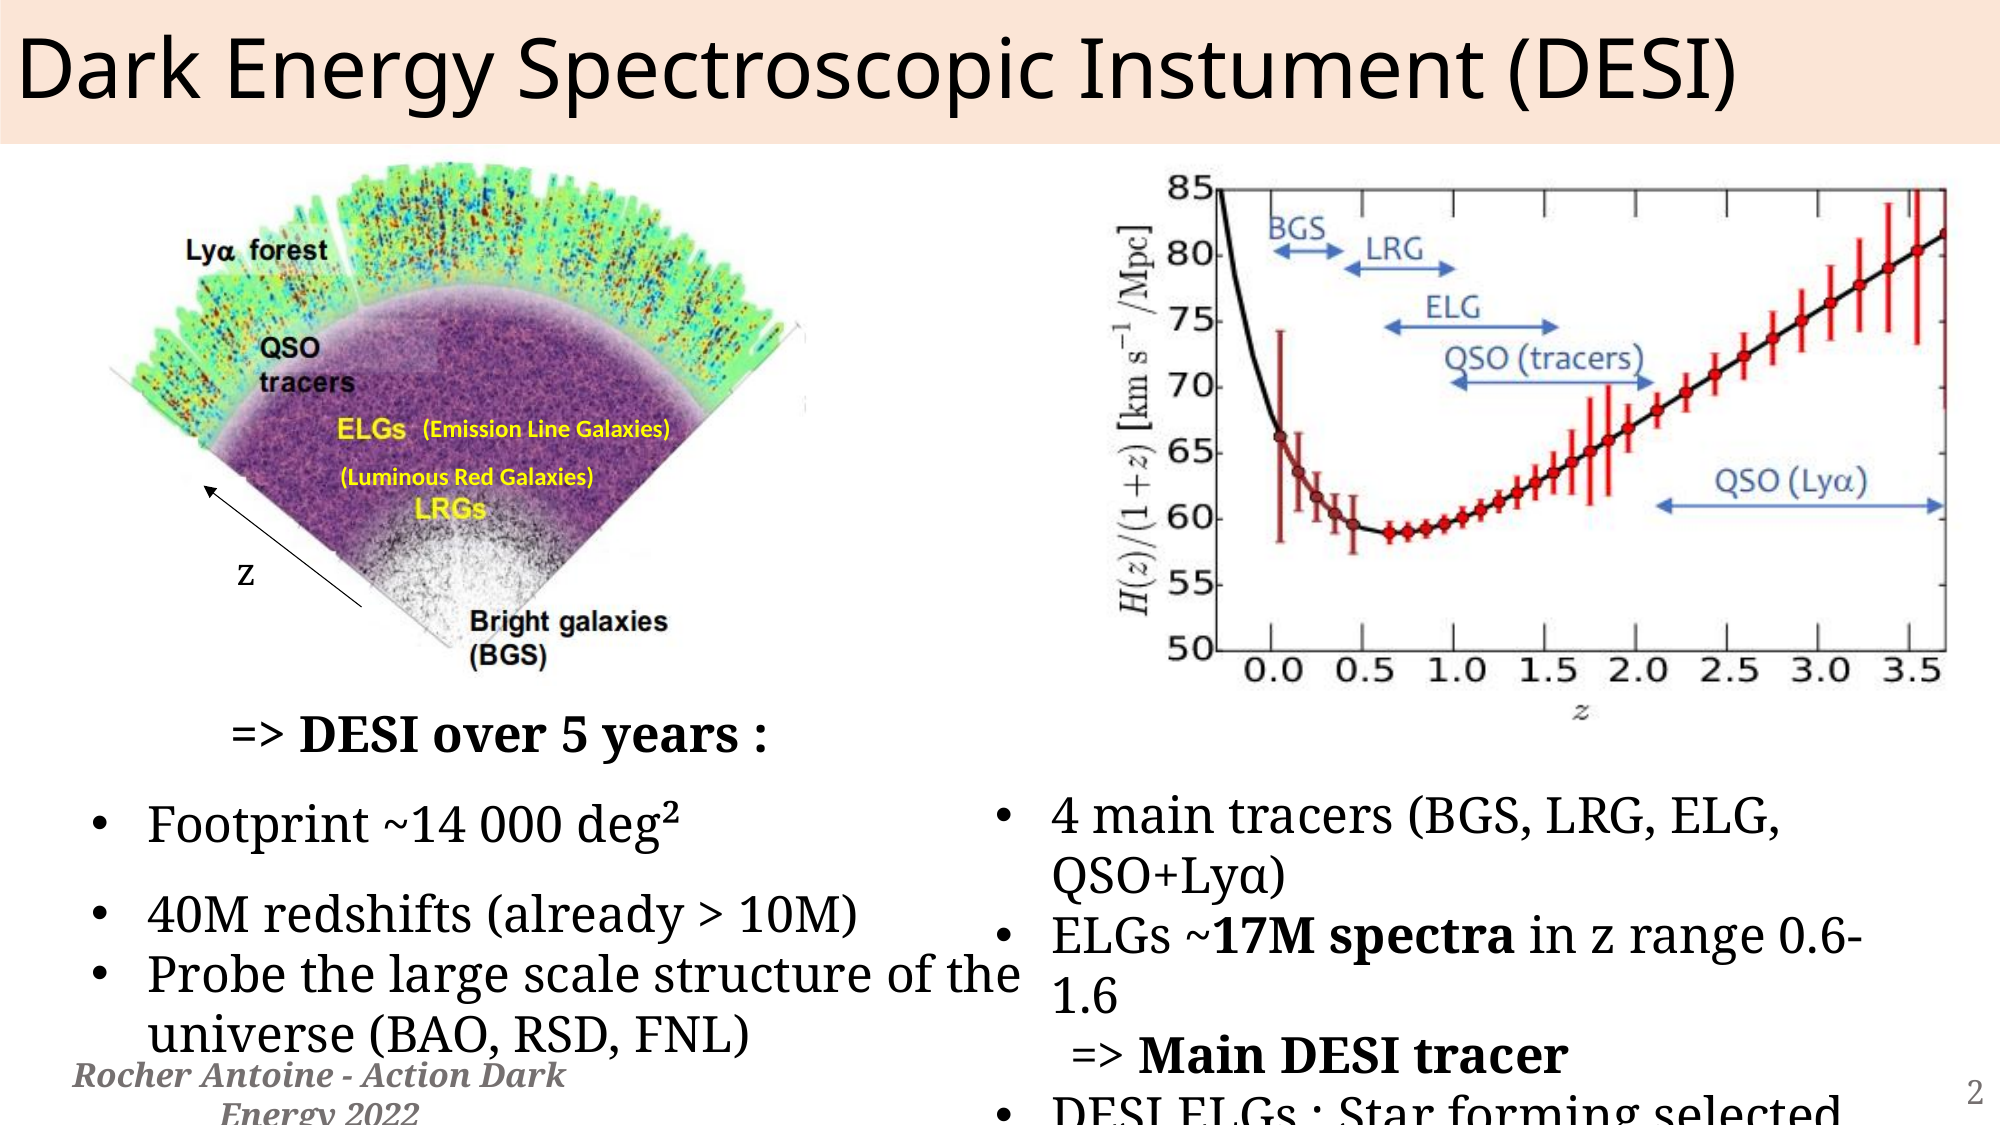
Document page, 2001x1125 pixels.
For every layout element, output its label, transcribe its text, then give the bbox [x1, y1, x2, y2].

footer Rocher Antoine - Action Dark Energy 2022 [0, 1064, 638, 1124]
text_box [203, 485, 362, 607]
slide_number 2 [1956, 1064, 2000, 1124]
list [56, 145, 823, 686]
text_box => DESI over 5 years : Footprint ~14 000 deg² 40M redshifts (already > 10M) Probe the large scale structure of the universe (BAO, RSD, FNL) [0, 636, 1070, 1125]
picture [1093, 150, 1978, 733]
title Dark Energy Spectroscopic Instument (DESI) [0, 0, 2000, 144]
text_box 4 main tracers (BGS, LRG, ELG, QSO+Lyα) ​ ELGs ~17M spectra in z range 0.6-1.6 => Main DESI tracer DESI ELGs : Star forming selected with [OII] flux [829, 776, 1956, 1125]
